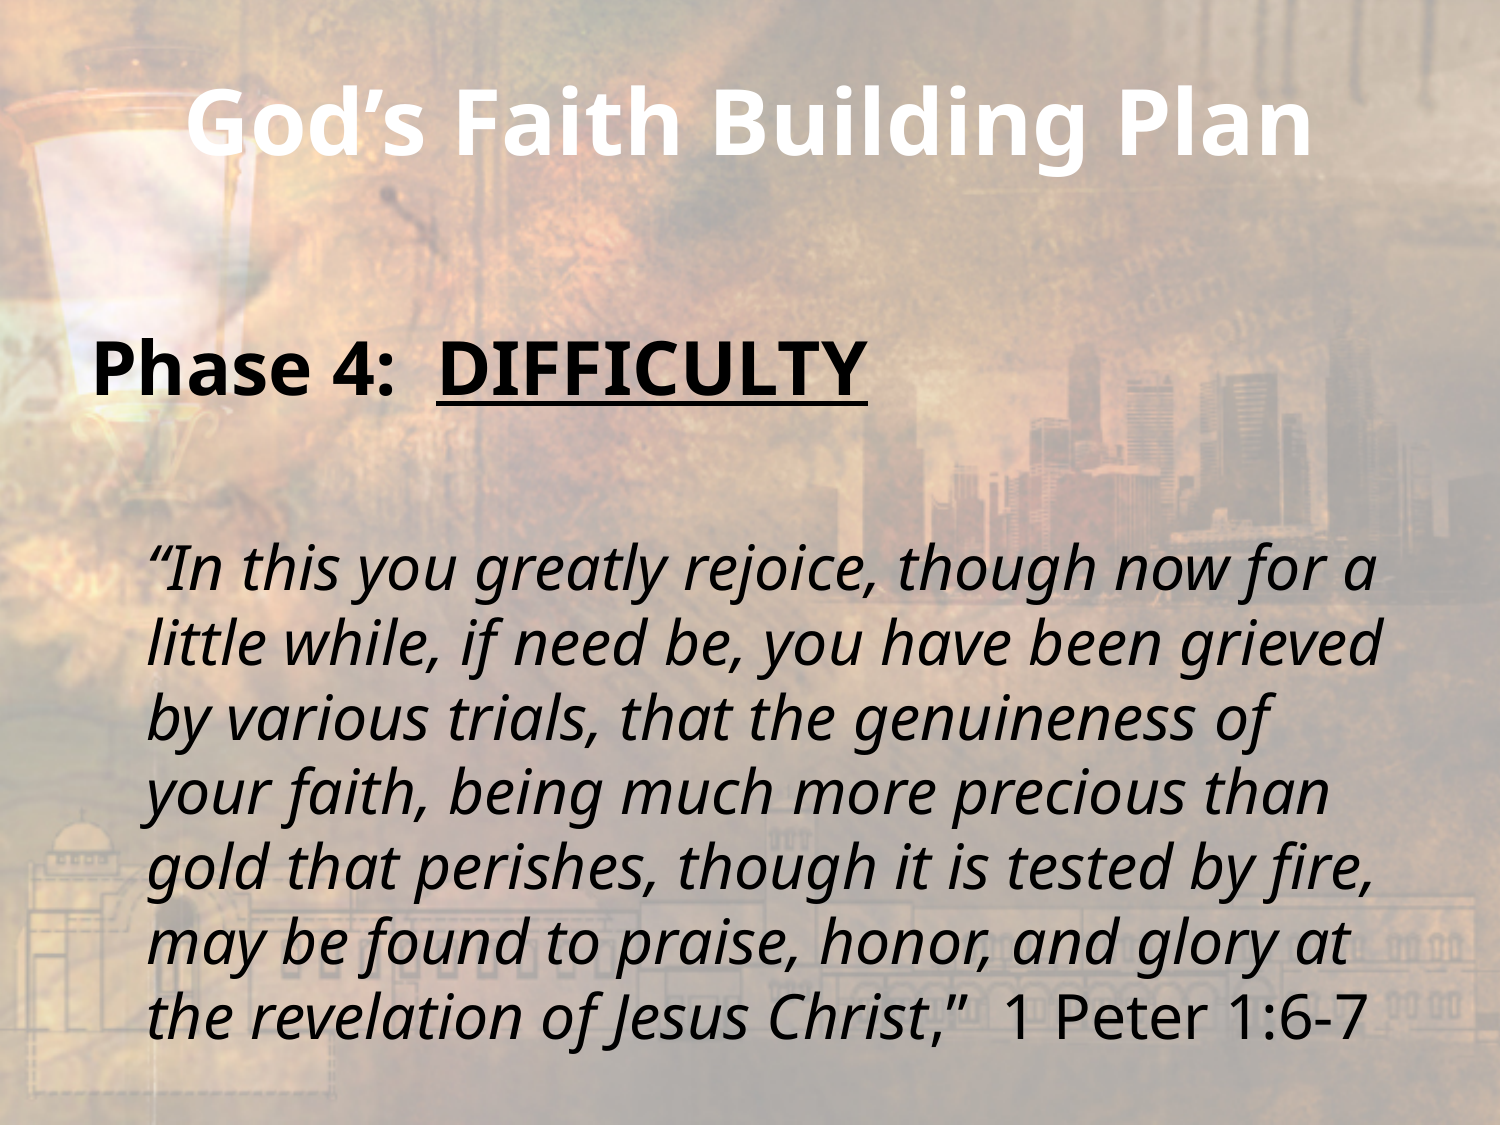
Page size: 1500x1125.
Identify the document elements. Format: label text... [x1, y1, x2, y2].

title God’s Faith Building Plan [74, 24, 1426, 213]
list Phase 4: DIFFICULTY “In this you greatly rejoice, though now for a little while, if need be, you have been grieved by various trials, that the genuineness of your faith, being much more precious than gold that perishes, though it is tested by fire, may be found to praise, honor, and glory at the revelation of Jesus Christ,” 1 Peter 1:6-7 [74, 312, 1426, 1088]
picture [0, 0, 1500, 1125]
